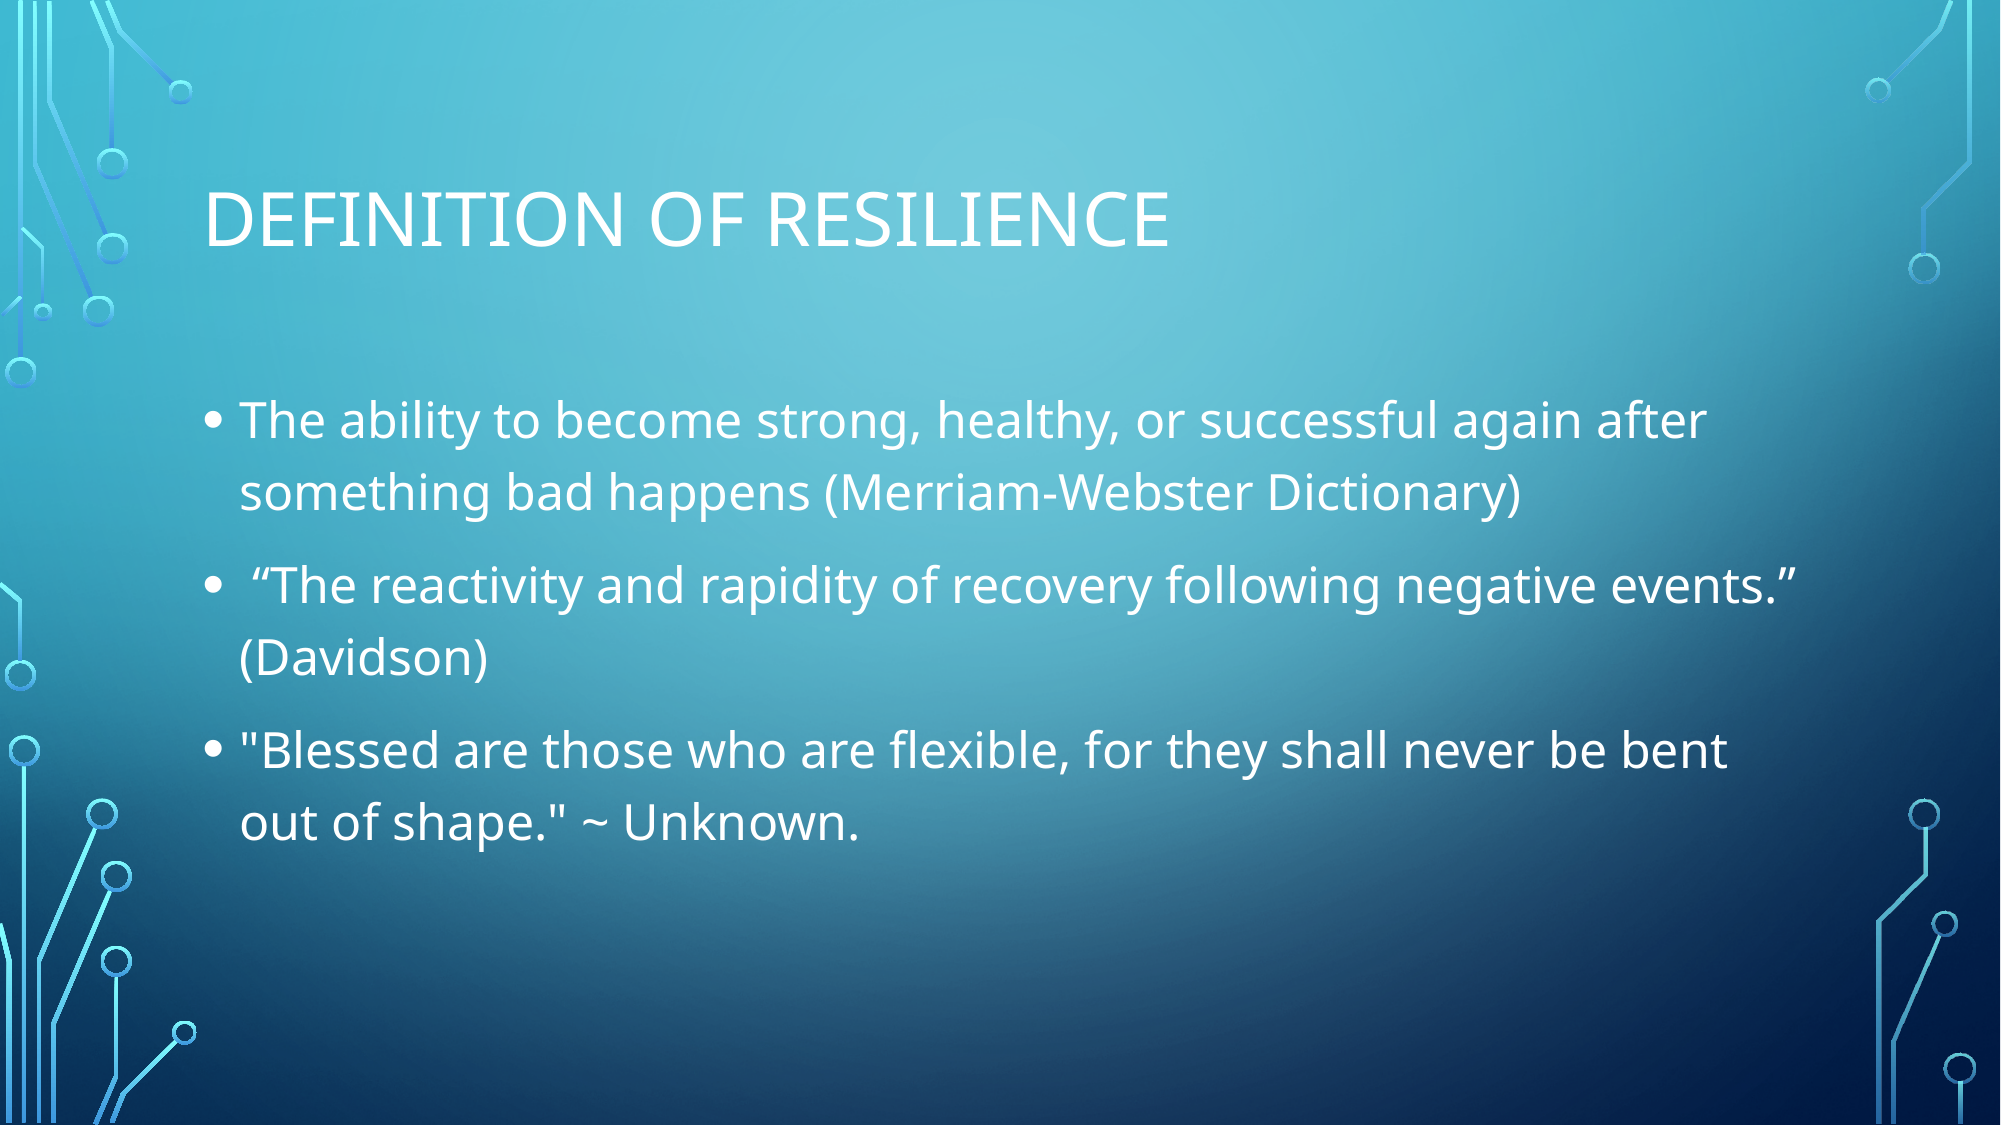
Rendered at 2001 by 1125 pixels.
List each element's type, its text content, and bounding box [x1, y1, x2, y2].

list The ability to become strong, healthy, or successful again after something bad happens (Merriam-Webster Dictionary) “The reactivity and rapidity of recovery following negative events.” (Davidson) "Blessed are those who are flexible, for they shall never be bent out of shape." ~ Unknown. [187, 369, 1813, 950]
title Definition of Resilience [187, 101, 1813, 344]
